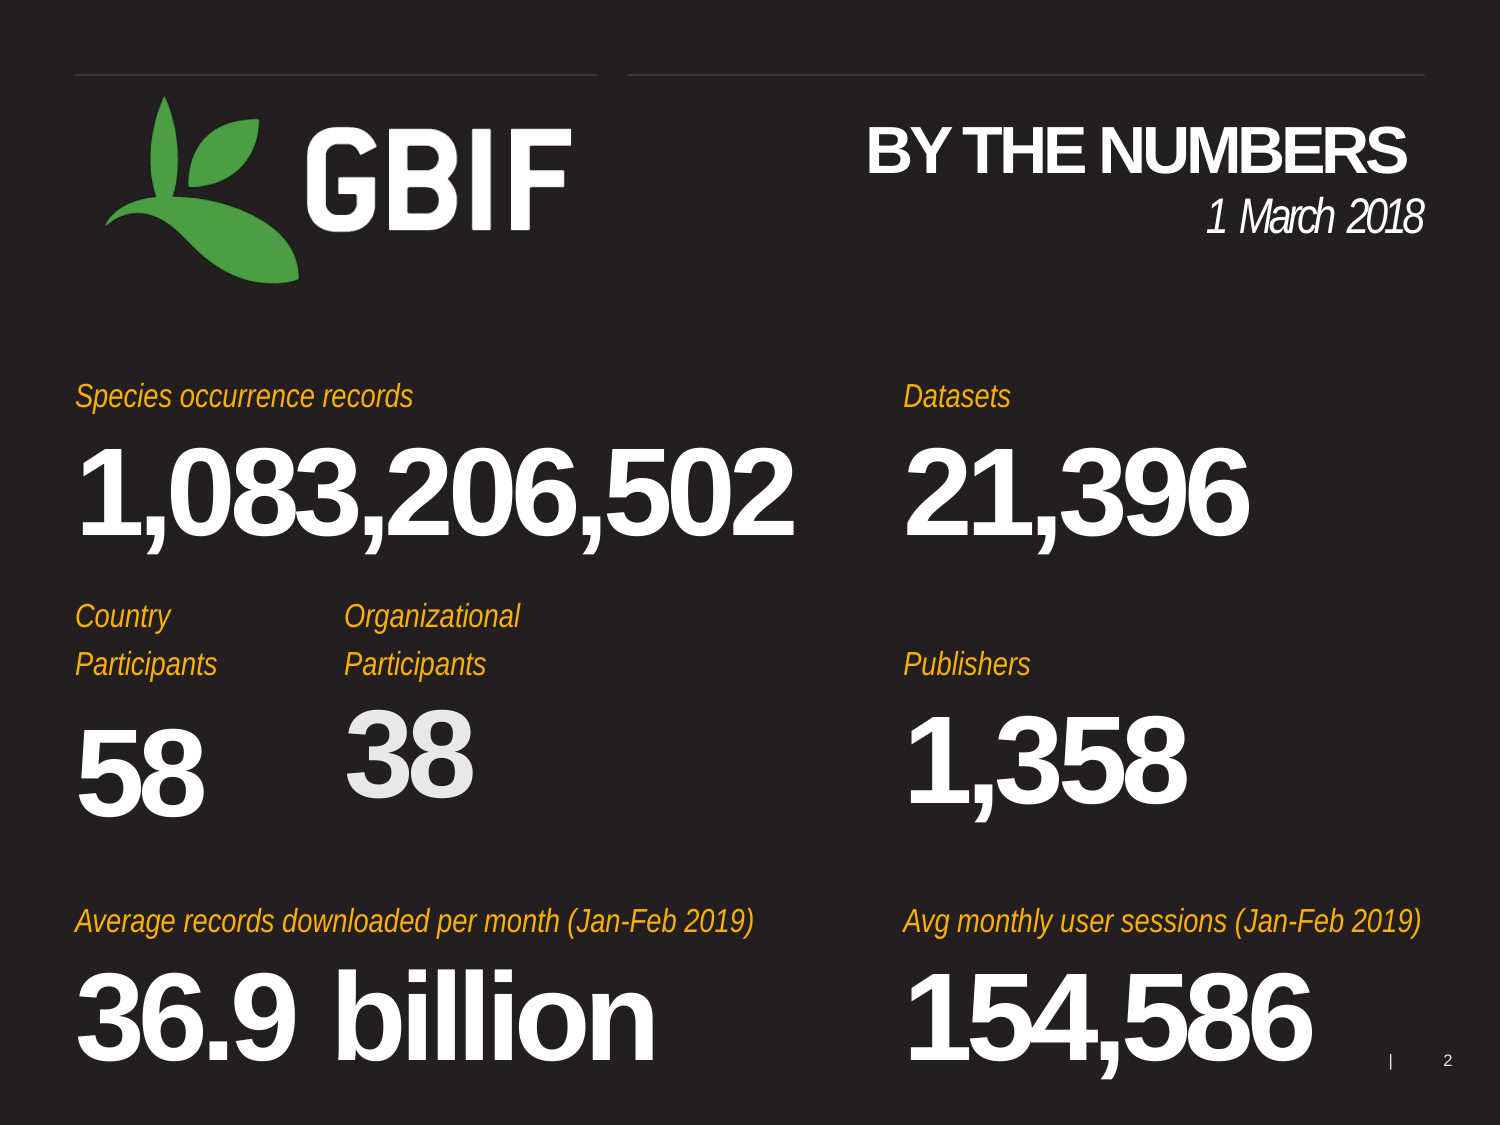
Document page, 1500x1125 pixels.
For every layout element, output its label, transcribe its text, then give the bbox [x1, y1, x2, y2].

list Datasets [903, 365, 1149, 414]
list Country Participants [75, 633, 311, 682]
list 154,586 [903, 905, 1500, 1083]
list 1,358 [903, 648, 1208, 826]
picture [35, 0, 639, 390]
list 58 [75, 682, 243, 839]
list BY THE NUMBERS 1 March 2018 [643, 112, 1425, 314]
list 38 [344, 682, 503, 823]
list Publishers [903, 633, 1149, 682]
list 21,396 [903, 380, 1425, 559]
list Avg monthly user sessions (Jan-Feb 2019) [903, 890, 1449, 939]
list Species occurrence records [75, 398, 597, 414]
list 1,083,206,502 [75, 380, 873, 559]
list Organizational Participants [344, 633, 590, 682]
list 36.9 billion [75, 905, 873, 1083]
list Average records downloaded per month (Jan-Feb 2019) [75, 890, 777, 939]
